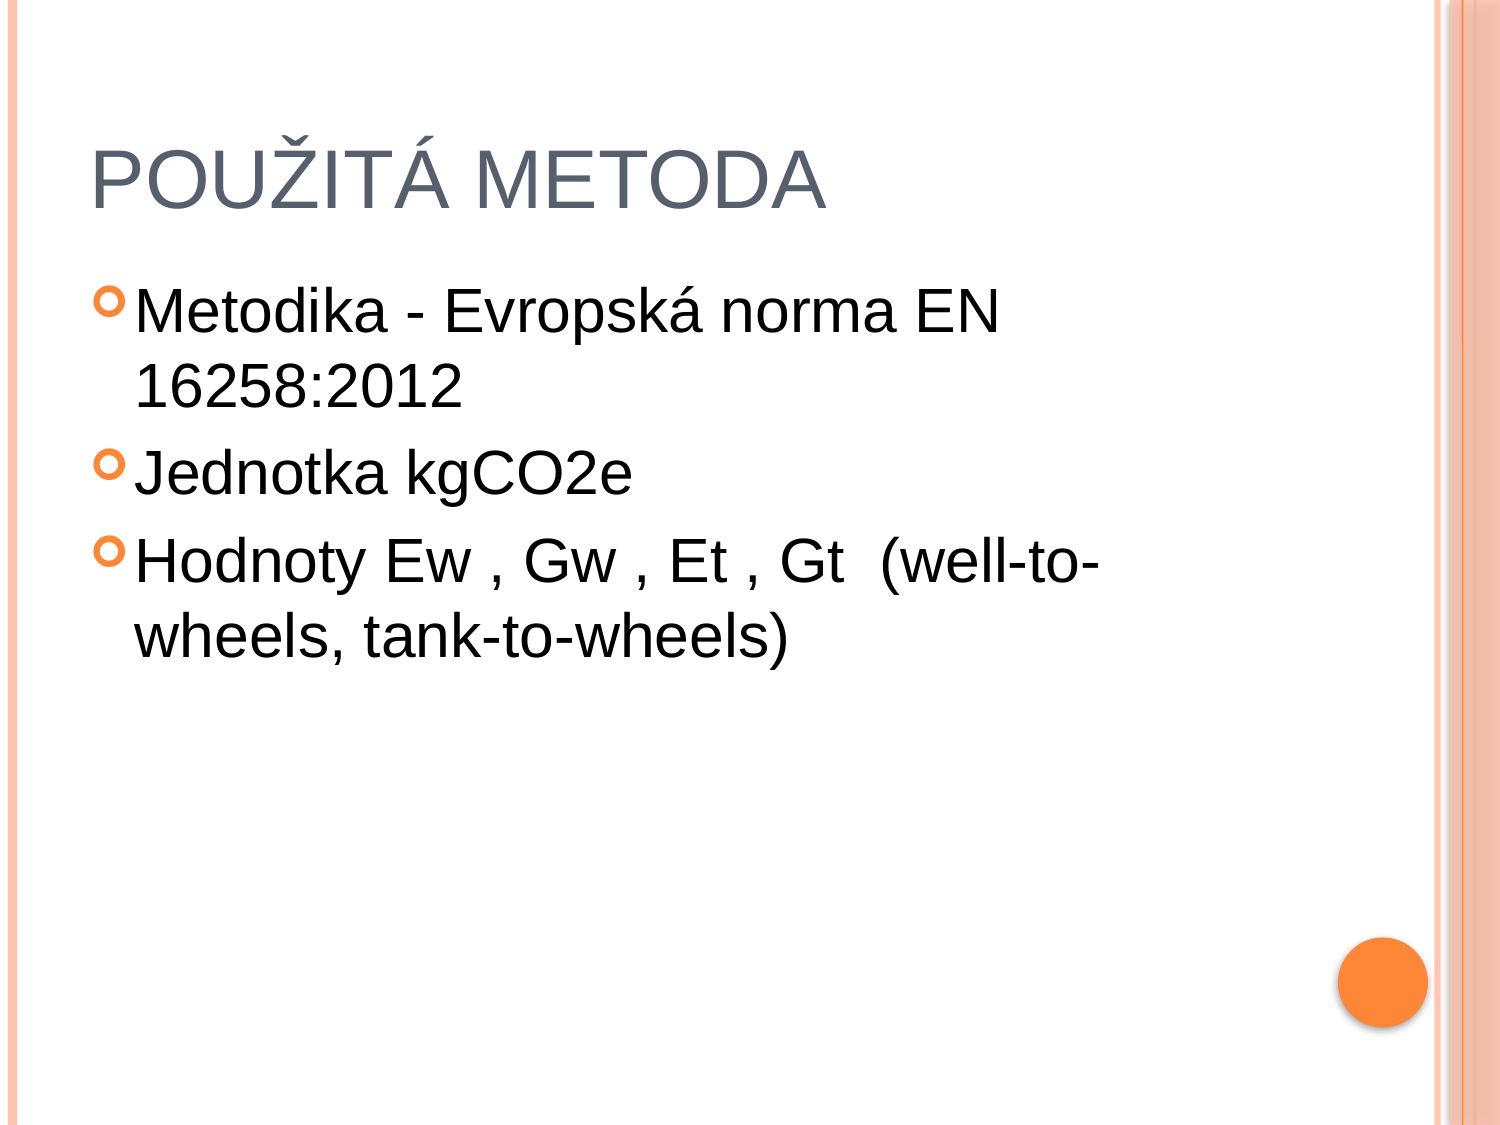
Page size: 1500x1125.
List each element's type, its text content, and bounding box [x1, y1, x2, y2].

title Použitá metoda [75, 45, 1300, 233]
list Metodika - Evropská norma EN 16258:2012 Jednotka kgCO2e Hodnoty Ew , Gw , Et , Gt (well-to-wheels, tank-to-wheels) [75, 262, 1300, 1062]
